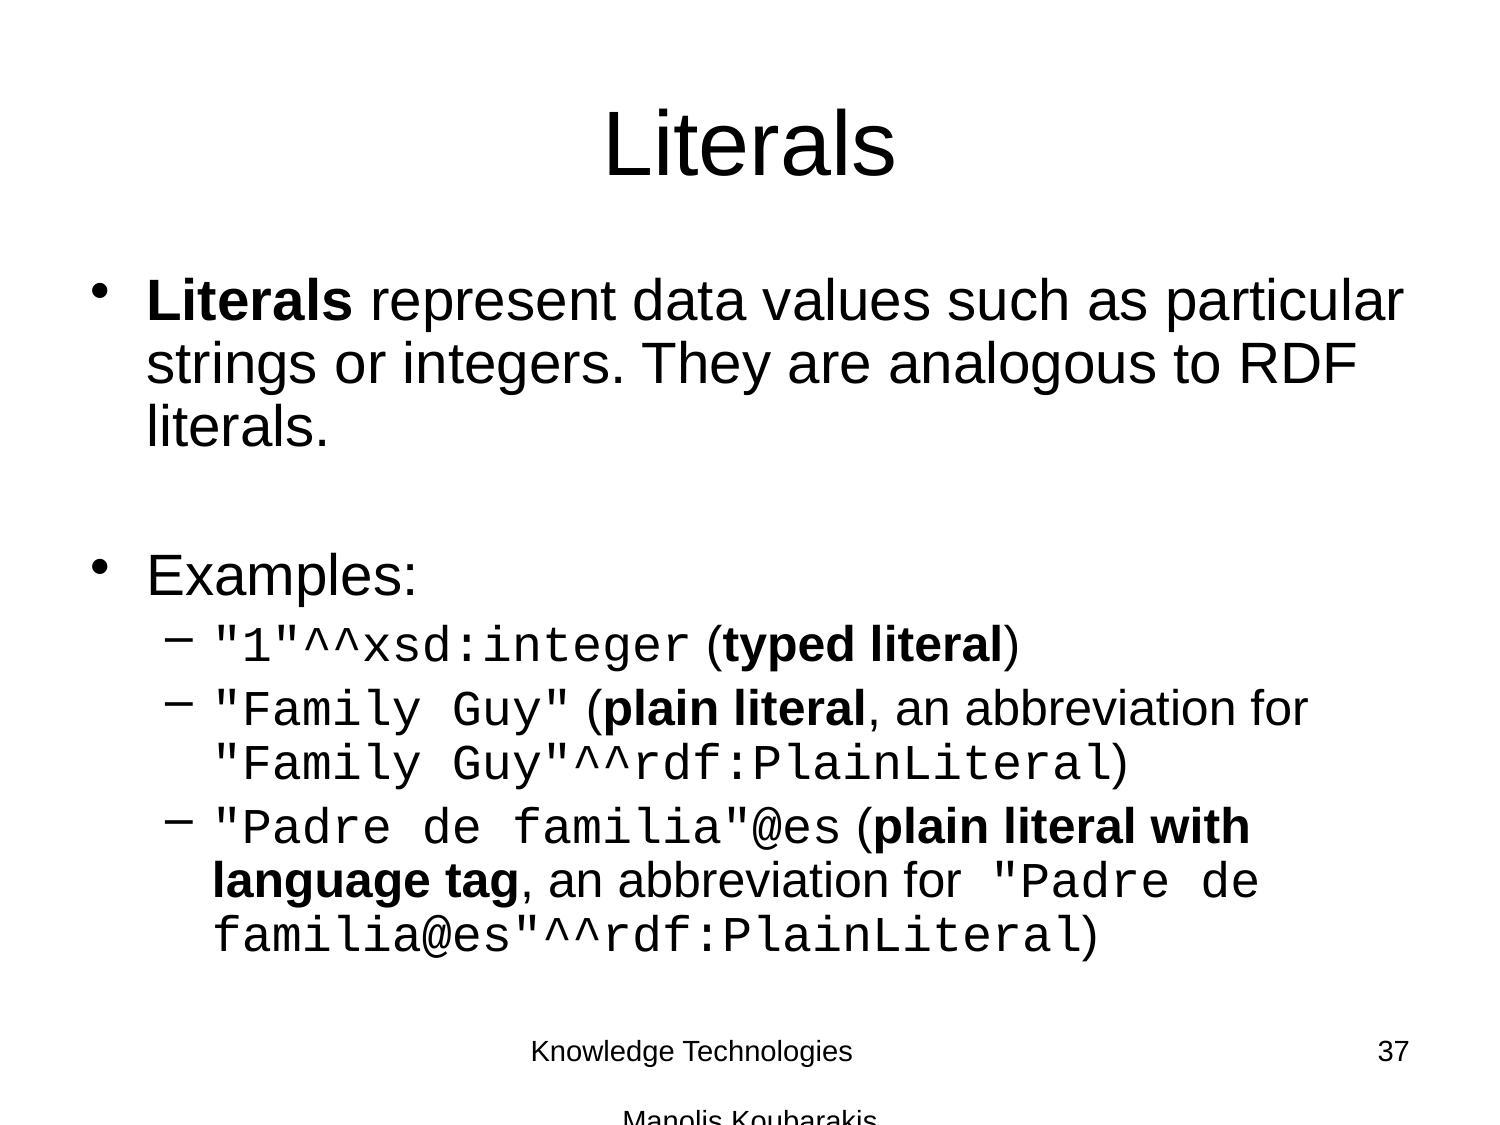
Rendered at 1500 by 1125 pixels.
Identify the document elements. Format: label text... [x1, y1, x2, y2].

list Literals represent data values such as particular strings or integers. They are analogous to RDF literals. Examples: "1"^^xsd:integer (typed literal) "Family Guy" (plain literal, an abbreviation for "Family Guy"^^rdf:PlainLiteral) "Padre de familia"@es (plain literal with language tag, an abbreviation for "Padre de familia@es"^^rdf:PlainLiteral) [75, 262, 1425, 1005]
footer Knowledge Technologies Manolis Koubarakis [512, 1024, 988, 1103]
slide_number 37 [1074, 1024, 1426, 1103]
title Literals [75, 45, 1425, 233]
